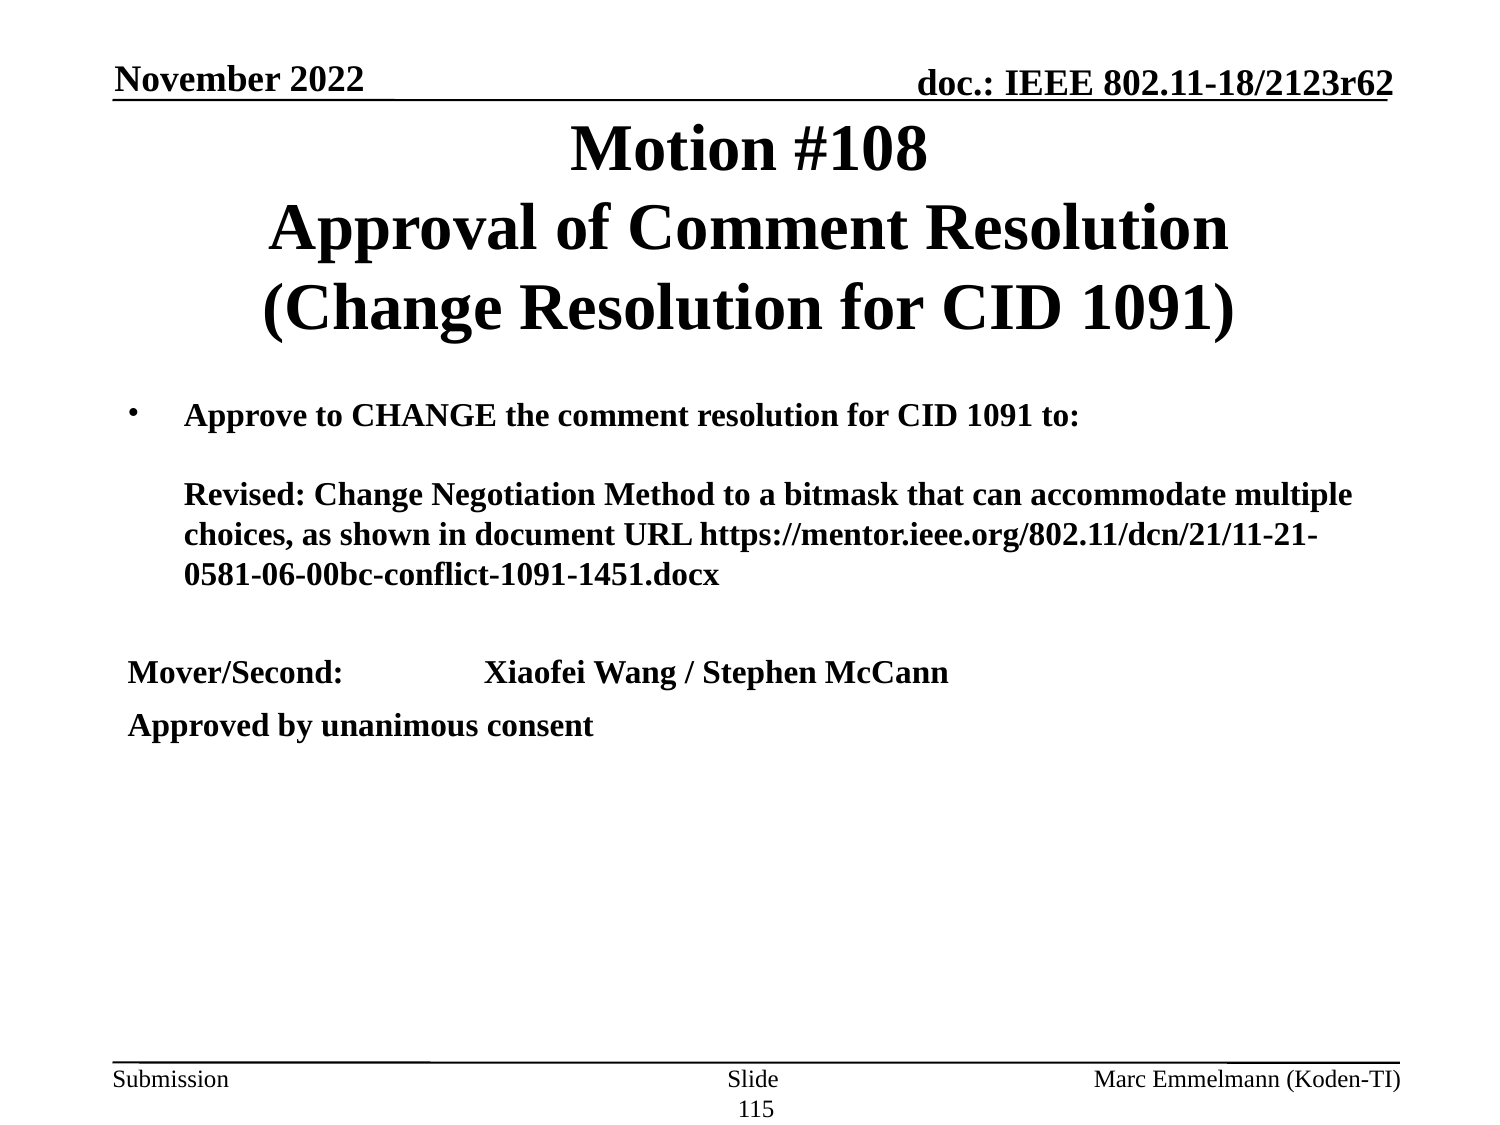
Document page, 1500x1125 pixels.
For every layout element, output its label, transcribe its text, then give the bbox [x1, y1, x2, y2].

slide_number Slide 115 [712, 1061, 800, 1123]
list Approve to CHANGE the comment resolution for CID 1091 to: Revised: Change Negotiation Method to a bitmask that can accommodate multiple choices, as shown in document URL https://mentor.ieee.org/802.11/dcn/21/11-21-0581-06-00bc-conflict-1091-1451.docx Mover/Second: Xiaofei Wang / Stephen McCann Approved by unanimous consent [112, 384, 1388, 1024]
footer Marc Emmelmann (Koden-TI) [878, 1061, 1402, 1093]
title Motion #108 Approval of Comment Resolution (Change Resolution for CID 1091) [112, 135, 1388, 311]
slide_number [114, 54, 423, 100]
